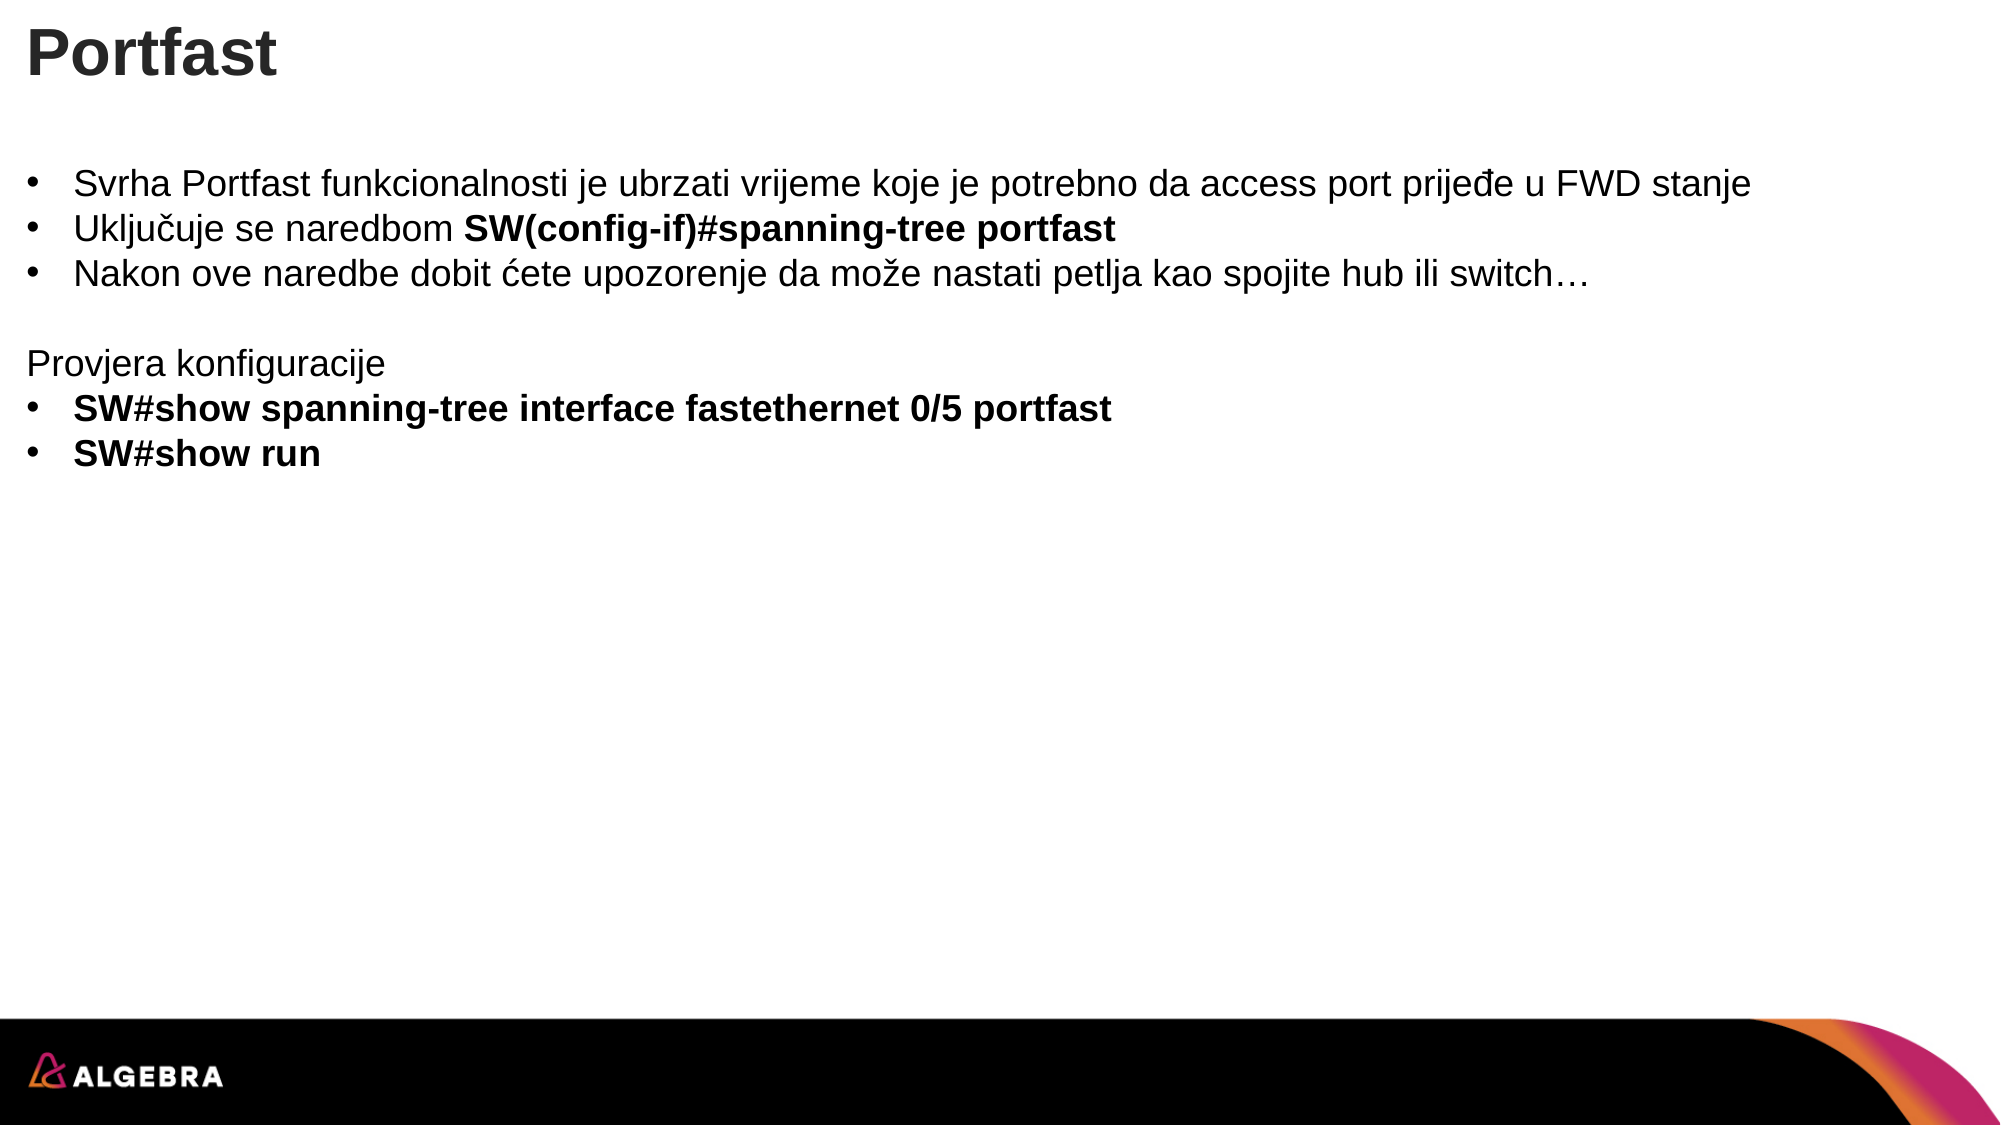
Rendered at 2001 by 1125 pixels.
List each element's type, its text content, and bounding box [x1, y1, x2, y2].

picture [0, 0, 2001, 1125]
title Portfast [11, 10, 1959, 187]
text_box Svrha Portfast funkcionalnosti je ubrzati vrijeme koje je potrebno da access port prijeđe u FWD stanje Uključuje se naredbom SW(config-if)#spanning-tree portfast Nakon ove naredbe dobit ćete upozorenje da može nastati petlja kao spojite hub ili switch… Provjera konfiguracije SW#show spanning-tree interface fastethernet 0/5 portfast SW#show run [11, 151, 1913, 482]
